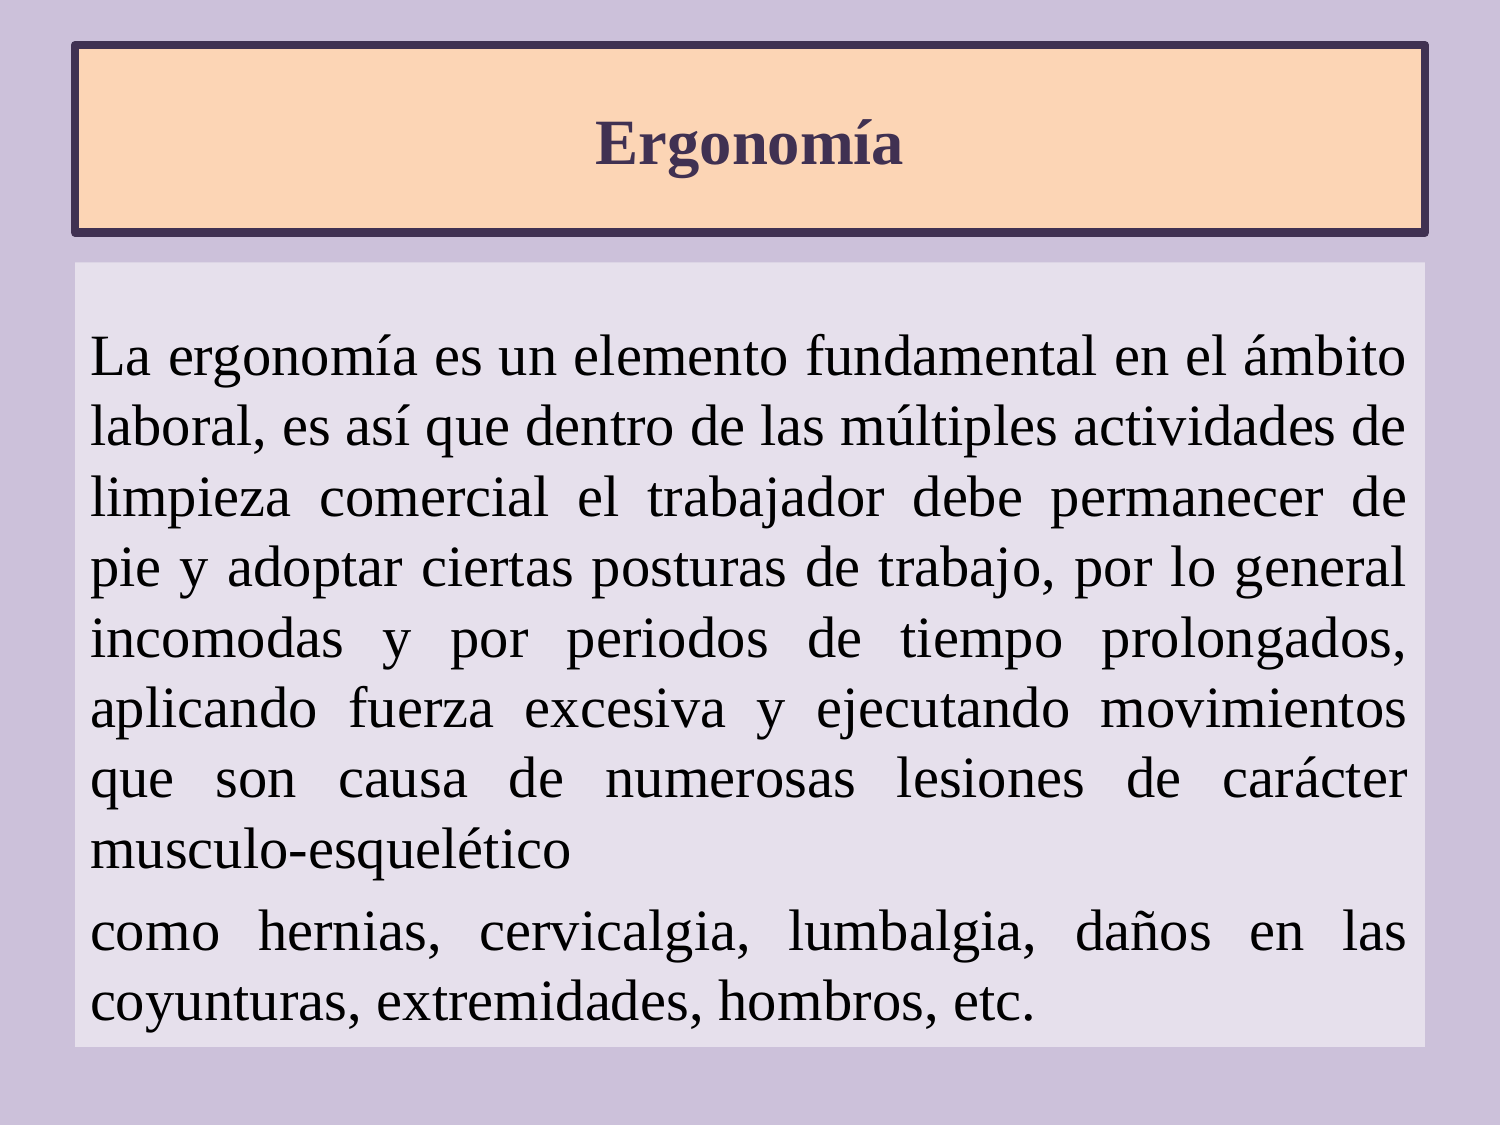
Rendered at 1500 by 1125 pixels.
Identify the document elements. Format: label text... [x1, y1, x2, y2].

list La ergonomía es un elemento fundamental en el ámbito laboral, es así que dentro de las múltiples actividades de limpieza comercial el trabajador debe permanecer de pie y adoptar ciertas posturas de trabajo, por lo general incomodas y por periodos de tiempo prolongados, aplicando fuerza excesiva y ejecutando movimientos que son causa de numerosas lesiones de carácter musculo-esquelético como hernias, cervicalgia, lumbalgia, daños en las coyunturas, extremidades, hombros, etc. [75, 262, 1425, 1047]
title Ergonomía [75, 45, 1425, 233]
